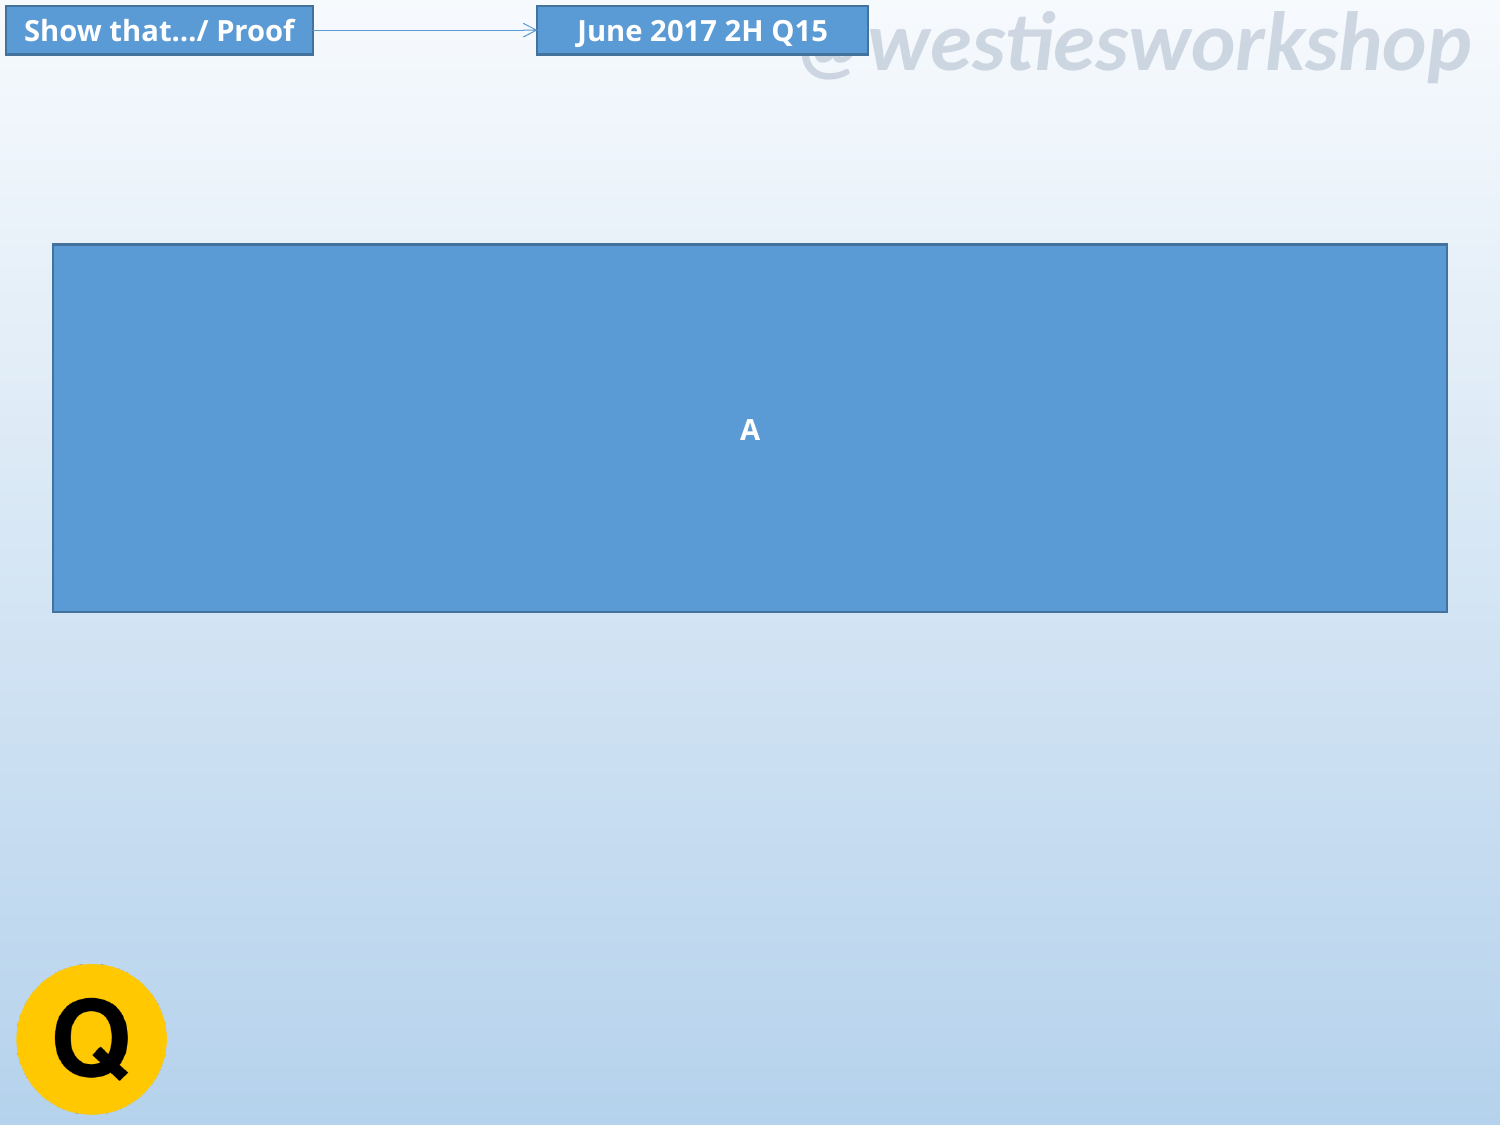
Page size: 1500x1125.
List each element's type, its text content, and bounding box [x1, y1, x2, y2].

picture [0, 940, 191, 1125]
picture [53, 244, 1447, 613]
text_box June 2017 2H Q15 [536, 5, 869, 56]
text_box Show that…/ Proof [5, 5, 314, 56]
